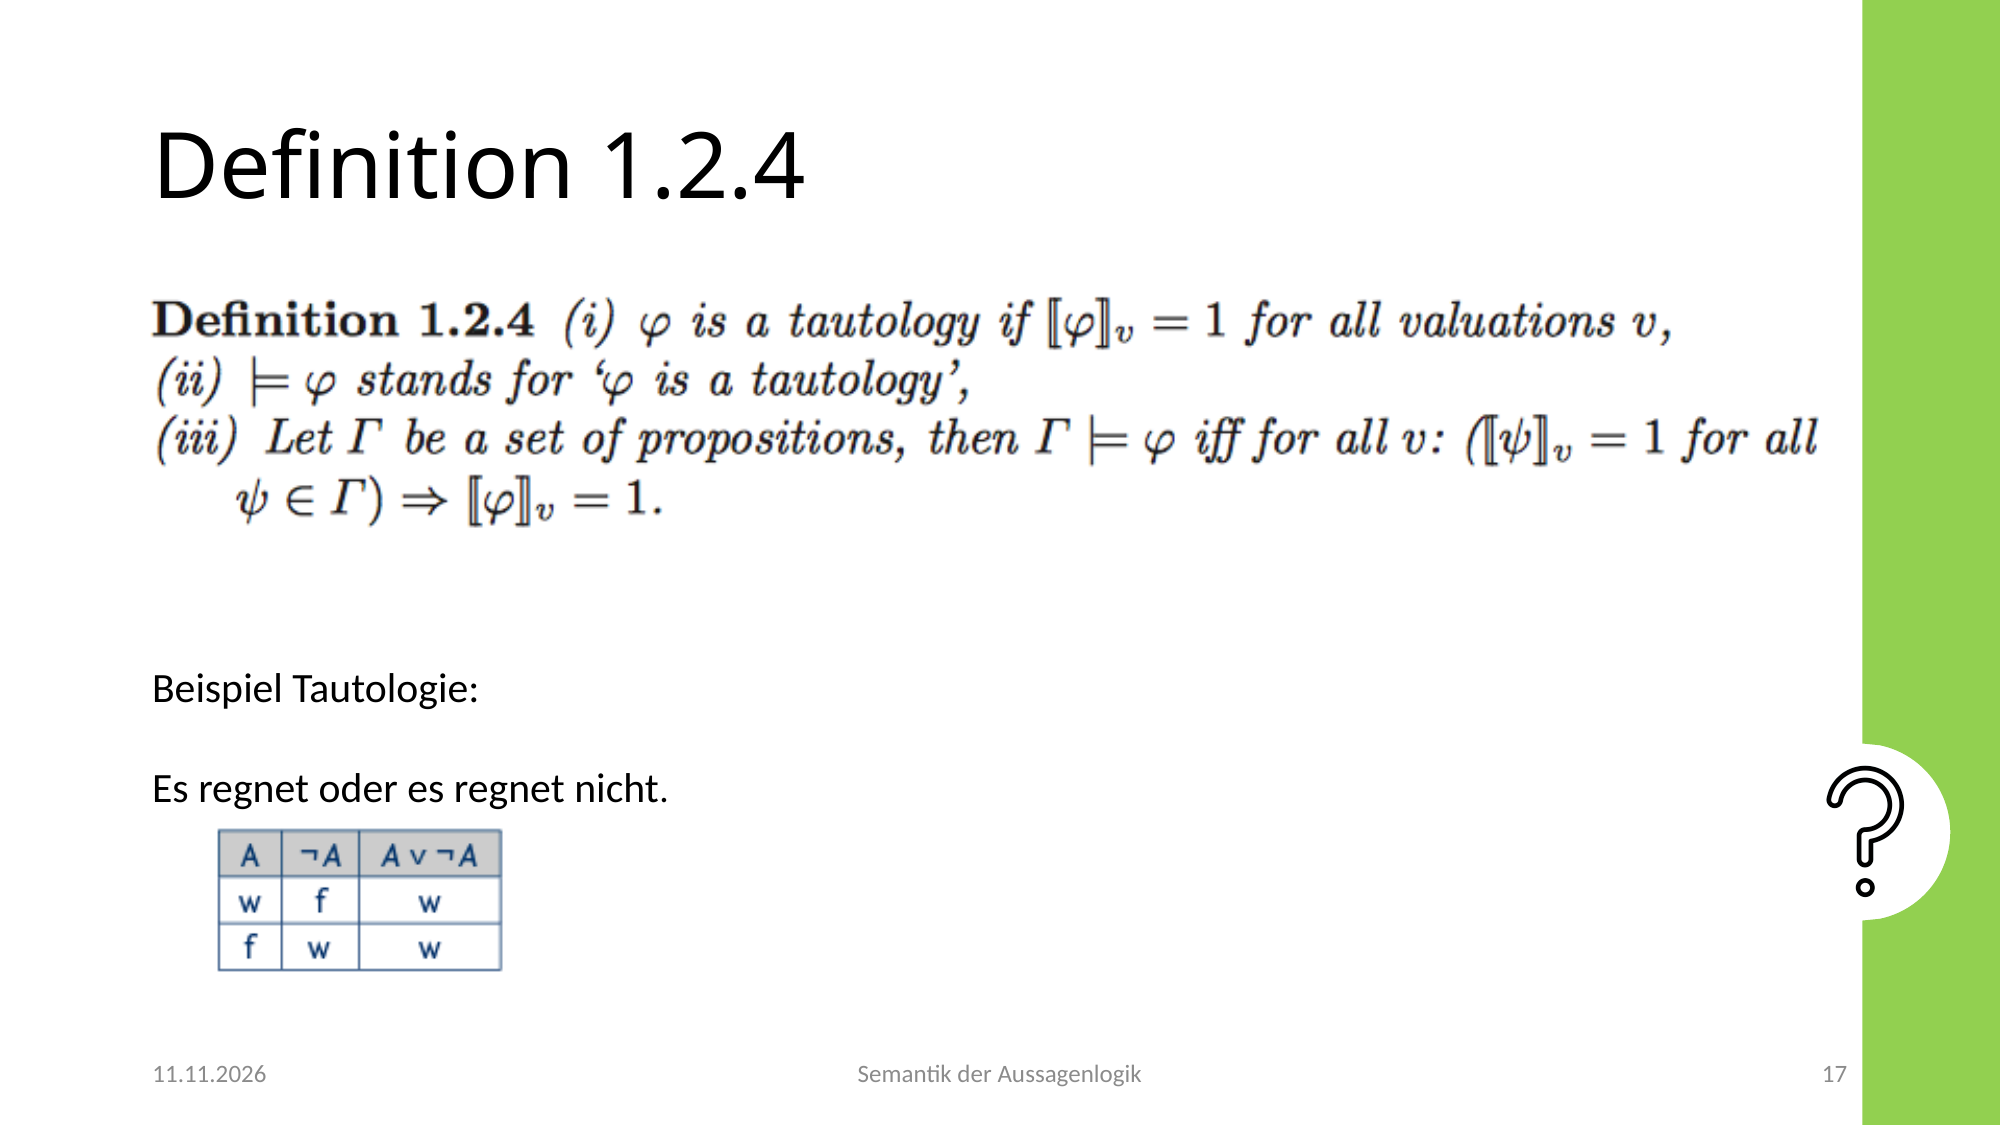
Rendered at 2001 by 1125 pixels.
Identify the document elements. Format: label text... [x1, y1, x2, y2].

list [137, 277, 1844, 553]
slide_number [137, 1042, 588, 1103]
footer Semantik der Aussagenlogik [662, 1042, 1338, 1103]
picture [208, 819, 505, 980]
slide_number 17 [1412, 1042, 1863, 1103]
title Definition 1.2.4 [137, 59, 1861, 278]
text_box [1861, 0, 2000, 1125]
picture [1779, 747, 1951, 919]
